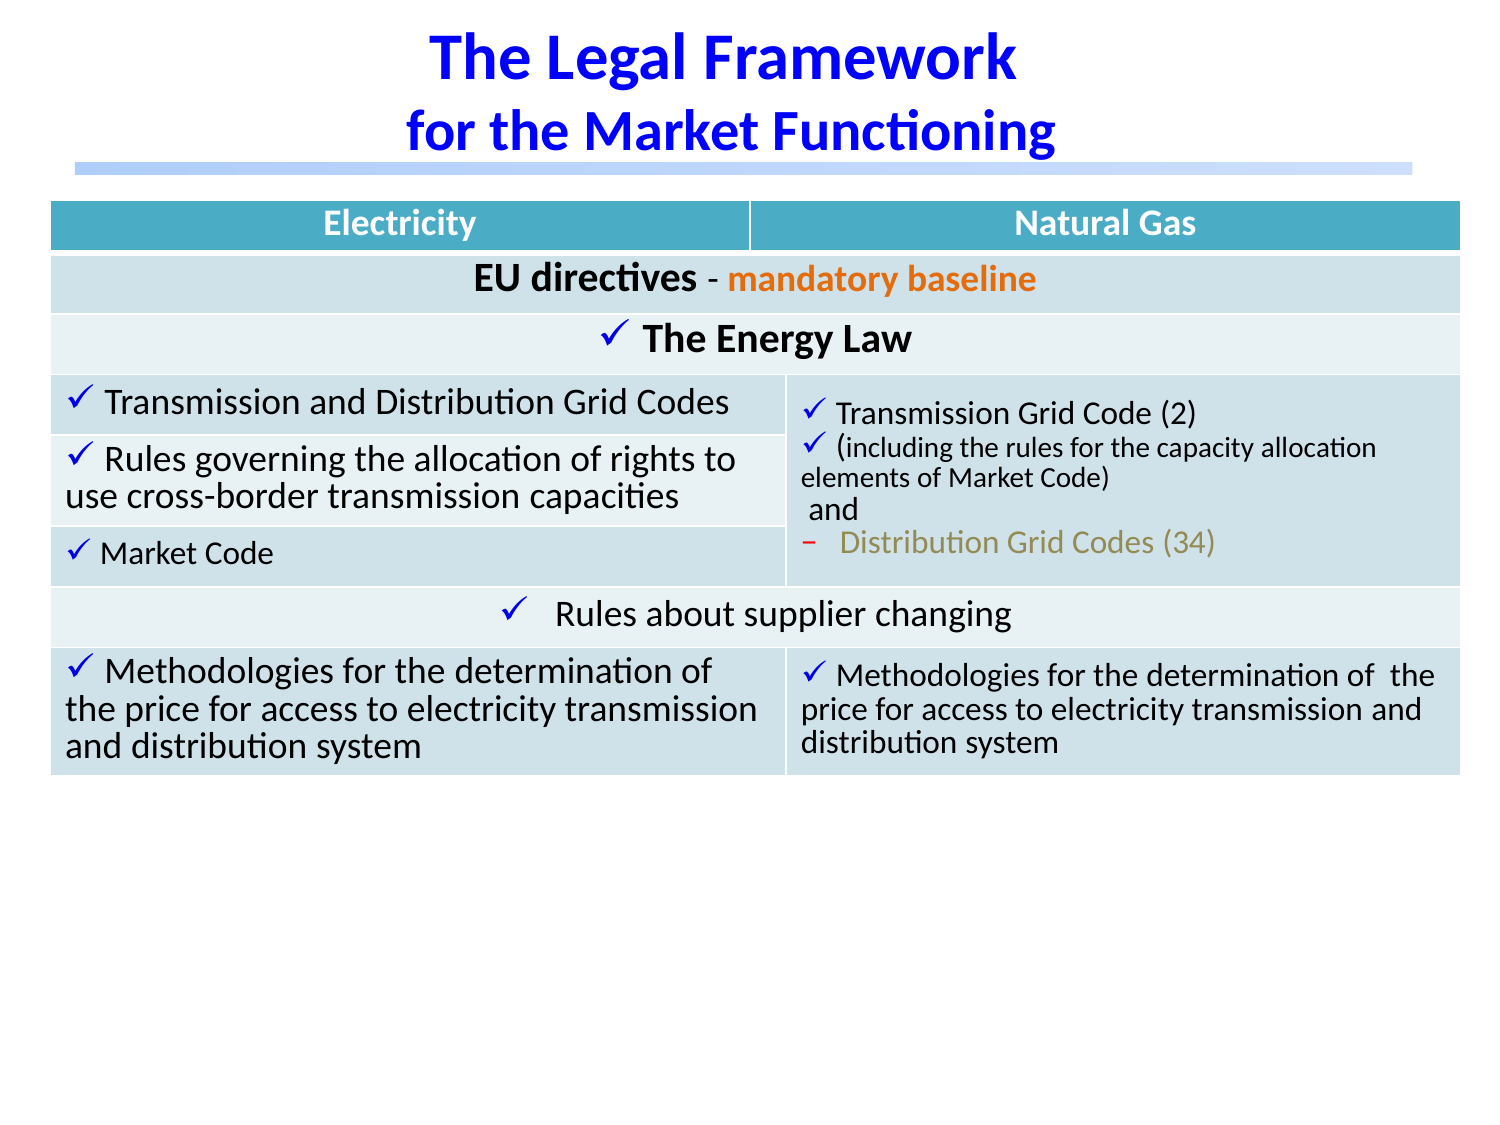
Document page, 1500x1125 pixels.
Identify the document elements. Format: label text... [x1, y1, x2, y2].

table_header Electricity [51, 201, 749, 250]
table_cell Transmission Grid Code (2) (including the rules for the capacity allocation elements of Market Code) and Distribution Grid Codes (34) [787, 375, 1460, 586]
table_cell Methodologies for the determination of the price for access to electricity transmission and distribution system [51, 648, 785, 775]
table_cell Rules governing the allocation of rights to use cross-border transmission capacities [51, 436, 785, 525]
table_cell Transmission and Distribution Grid Codes [51, 375, 785, 434]
table_cell Market Code [51, 527, 785, 586]
table_cell Rules about supplier changing [51, 588, 1460, 647]
table_cell The Energy Law [51, 315, 1460, 374]
table_cell Methodologies for the determination of the price for access to electricity transmission and distribution system [787, 648, 1460, 775]
title The Legal Framework for the Market Functioning [0, 24, 1463, 150]
table_header Natural Gas [751, 201, 1460, 250]
table_cell EU directives - mandatory baseline [51, 256, 1460, 313]
text_box [74, 162, 1413, 175]
